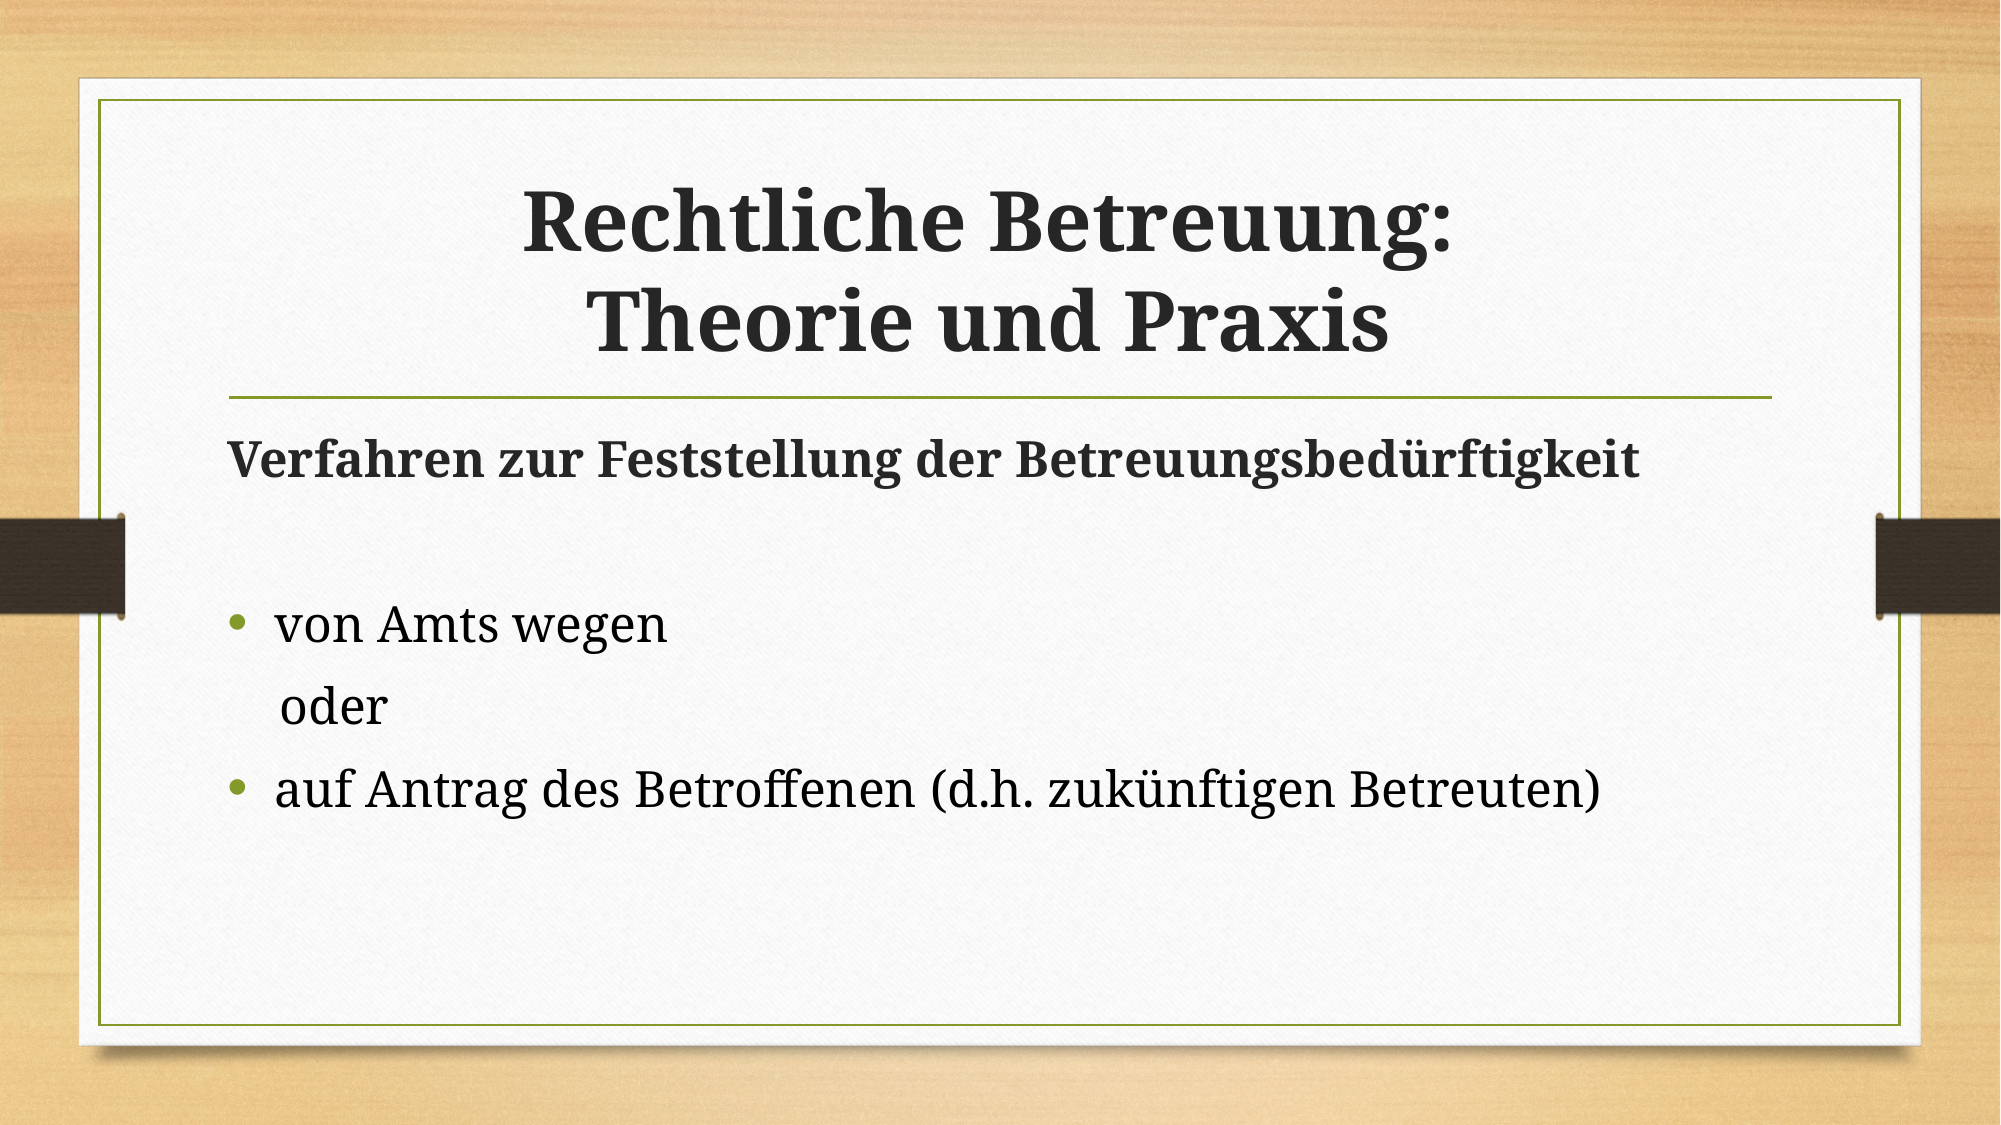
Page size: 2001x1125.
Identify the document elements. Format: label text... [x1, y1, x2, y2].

list Verfahren zur Feststellung der Betreuungsbedürftigkeit von Amts wegen oder auf Antrag des Betroffenen (d.h. zukünftigen Betreuten) [212, 419, 1788, 964]
picture [0, 0, 2001, 1125]
title Rechtliche Betreuung: Theorie und Praxis [212, 161, 1788, 375]
